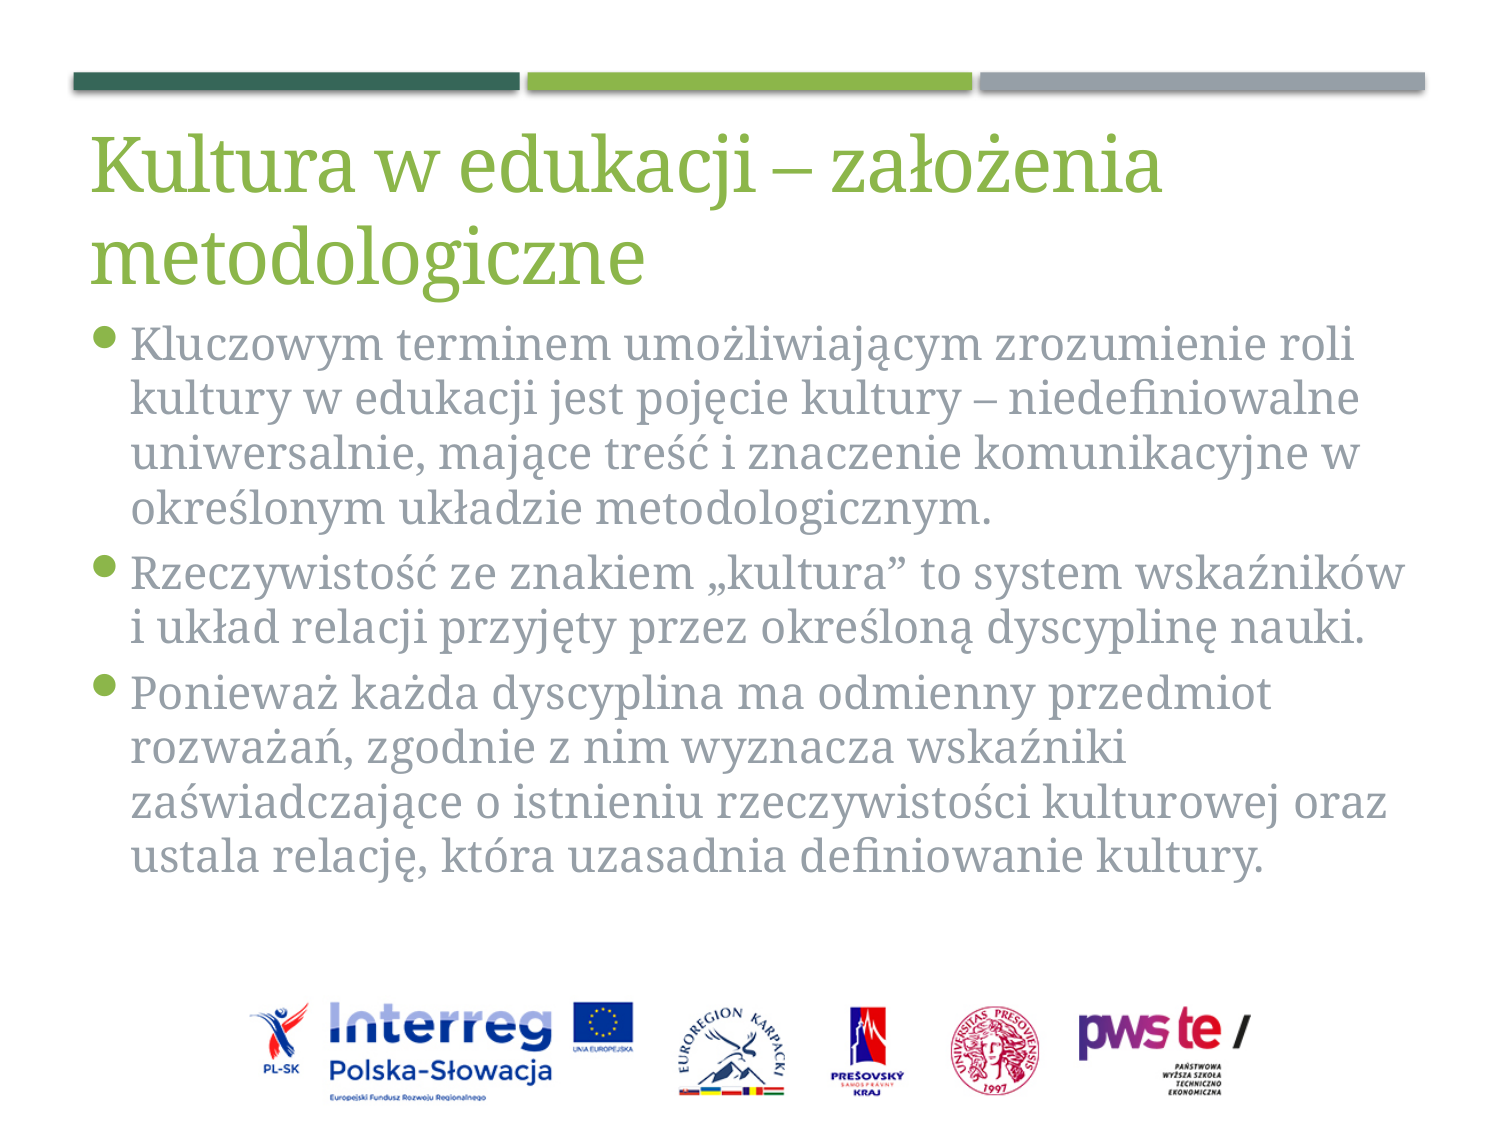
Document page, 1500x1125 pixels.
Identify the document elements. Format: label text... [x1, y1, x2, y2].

text_box Kluczowym terminem umożliwiającym zrozumienie roli kultury w edukacji jest pojęcie kultury – niedefiniowalne uniwersalnie, mające treść i znaczenie komunikacyjne w określonym układzie metodologicznym. Rzeczywistość ze znakiem „kultura” to system wskaźników i układ relacji przyjęty przez określoną dyscyplinę nauki. Ponieważ każda dyscyplina ma odmienny przedmiot rozważań, zgodnie z nim wyznacza wskaźniki zaświadczające o istnieniu rzeczywistości kulturowej oraz ustala relację, która uzasadnia definiowanie kultury. [74, 308, 1425, 1000]
picture [249, 1000, 1251, 1108]
text_box Kultura w edukacji – założenia metodologiczne [74, 107, 1425, 308]
